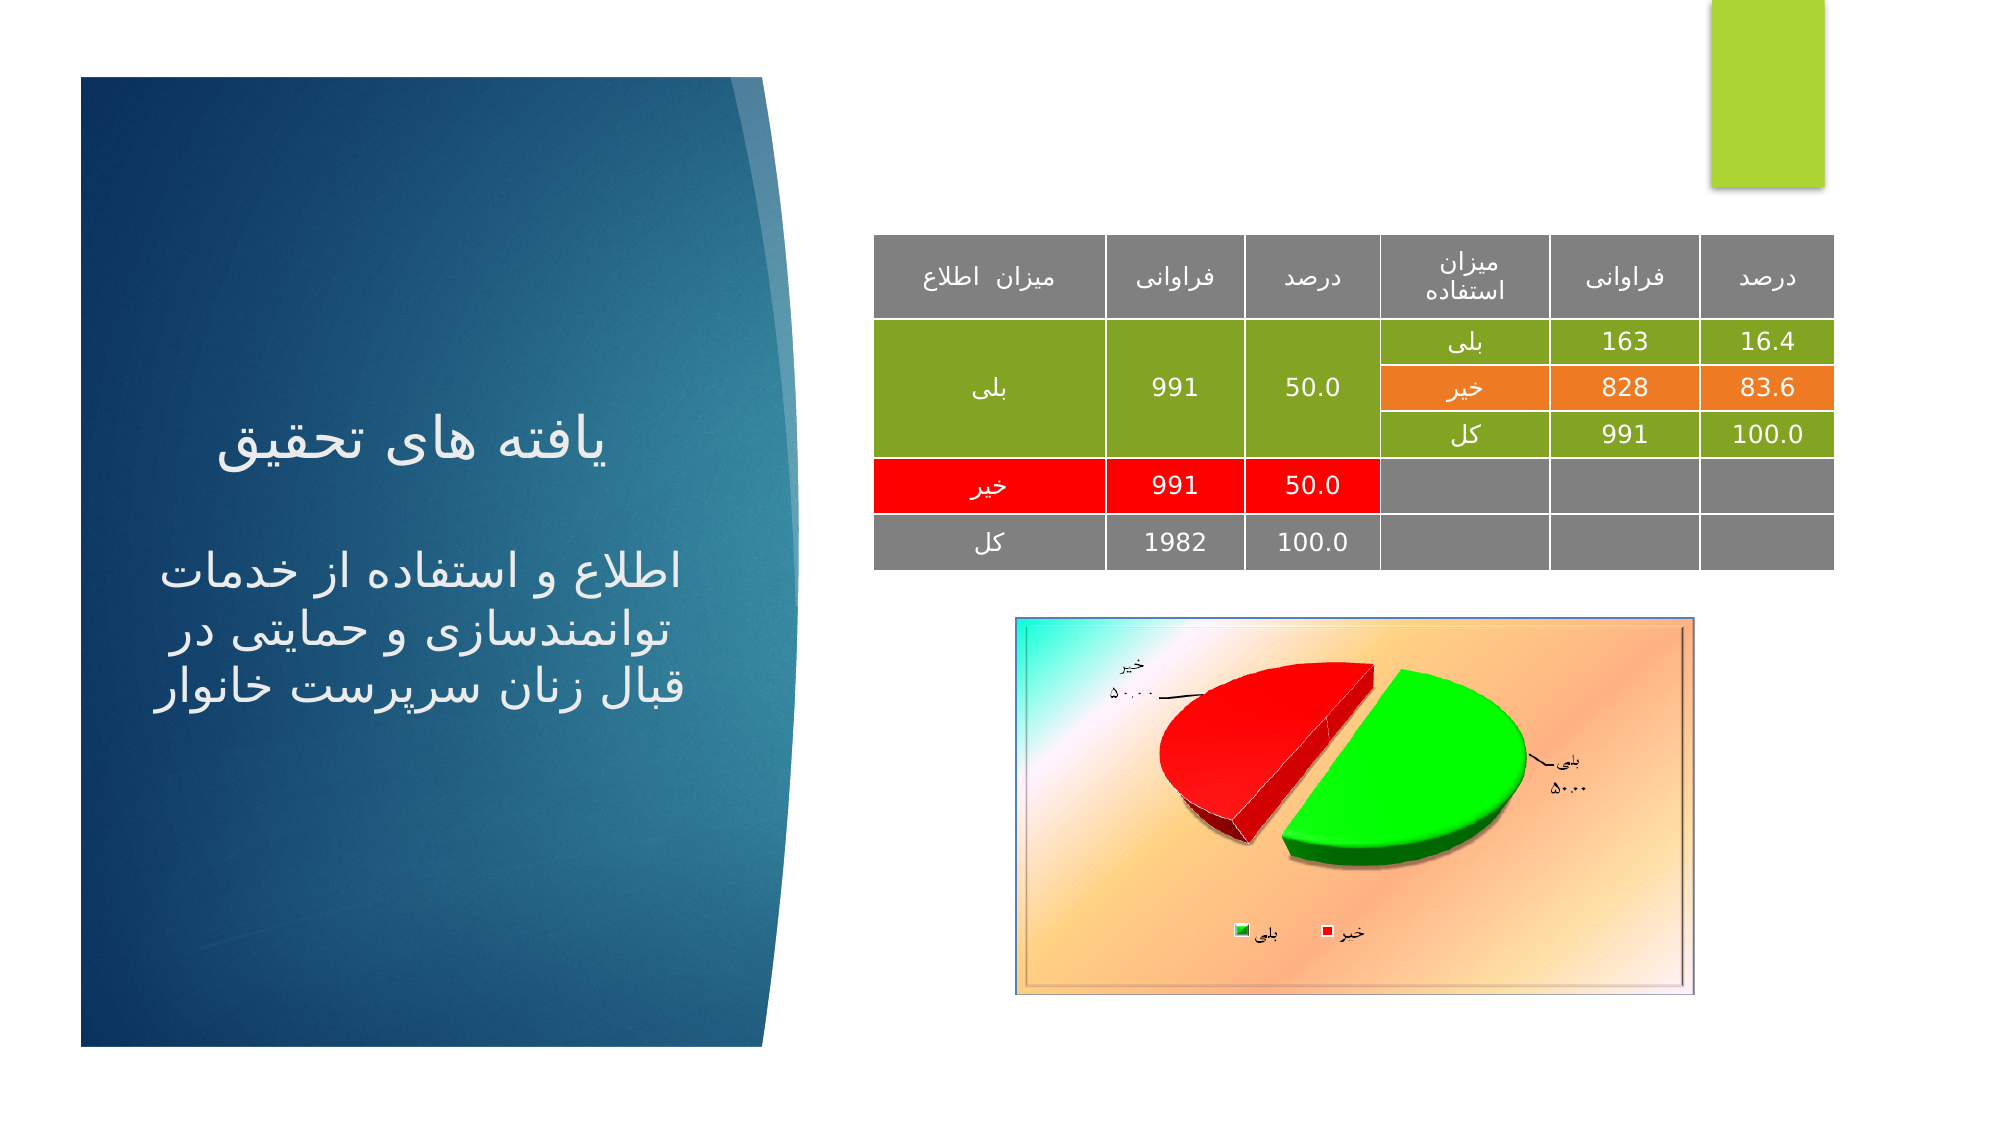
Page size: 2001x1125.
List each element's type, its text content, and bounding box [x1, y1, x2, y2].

table_cell 16.4 [1701, 320, 1834, 364]
table_cell 991 [1107, 459, 1244, 513]
table_cell خیر [874, 459, 1105, 513]
table_cell بلی [874, 320, 1105, 457]
table_cell [1551, 459, 1699, 513]
table_cell 163 [1551, 320, 1699, 364]
table_header درصد [1246, 235, 1380, 318]
table_cell [1701, 515, 1834, 570]
table_cell 828 [1551, 366, 1699, 410]
table_header فراوانی [1551, 235, 1699, 318]
table_cell 991 [1551, 412, 1699, 457]
table_cell کل [1381, 412, 1549, 457]
table_cell [1551, 515, 1699, 570]
picture [1013, 617, 1695, 995]
table_cell 991 [1107, 320, 1244, 457]
table_cell [1381, 459, 1549, 513]
table_cell 100.0 [1246, 515, 1380, 570]
table_cell 100.0 [1701, 412, 1834, 457]
table_cell 83.6 [1701, 366, 1834, 410]
table_cell 50.0 [1246, 320, 1380, 457]
table_header درصد [1701, 235, 1834, 318]
table_cell 50.0 [1246, 459, 1380, 513]
table_cell 1982 [1107, 515, 1244, 570]
table_cell خیر [1381, 366, 1549, 410]
table_cell [1381, 515, 1549, 570]
text_box یافته های تحقیق اطلاع و استفاده از خدمات توانمندسازی و حمایتی در قبال زنان سرپرست خانوار [139, 368, 704, 744]
table_cell بلی [1381, 320, 1549, 364]
table_header فراوانی [1107, 235, 1244, 318]
table_cell [1701, 459, 1834, 513]
table_header میزان اطلاع [874, 235, 1105, 318]
table_cell کل [874, 515, 1105, 570]
table_header میزان استفاده [1381, 235, 1549, 318]
